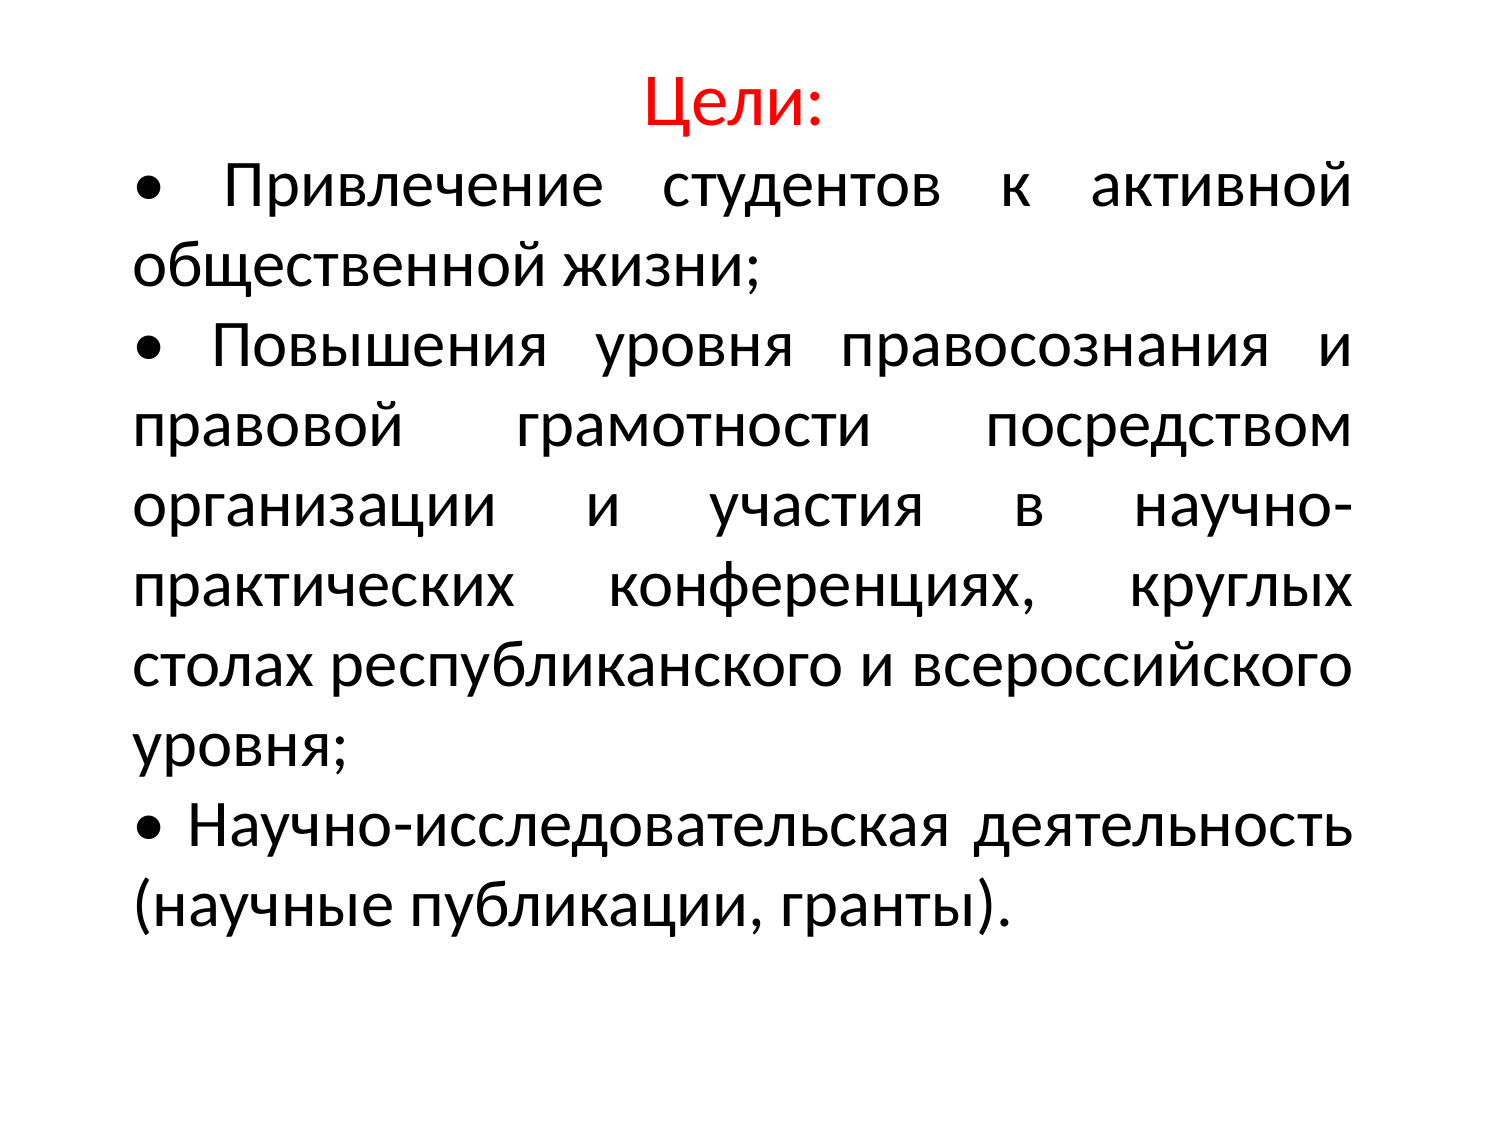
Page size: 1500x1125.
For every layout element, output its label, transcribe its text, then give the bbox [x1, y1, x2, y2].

text_box Цели: • Привлечение студентов к активной общественной жизни; • Повышения уровня правосознания и правовой грамотности посредством организации и участия в научно-практических конференциях, круглых столах республиканского и всероссийского уровня; • Научно-исследовательская деятельность (научные публикации, гранты). [117, 42, 1370, 948]
